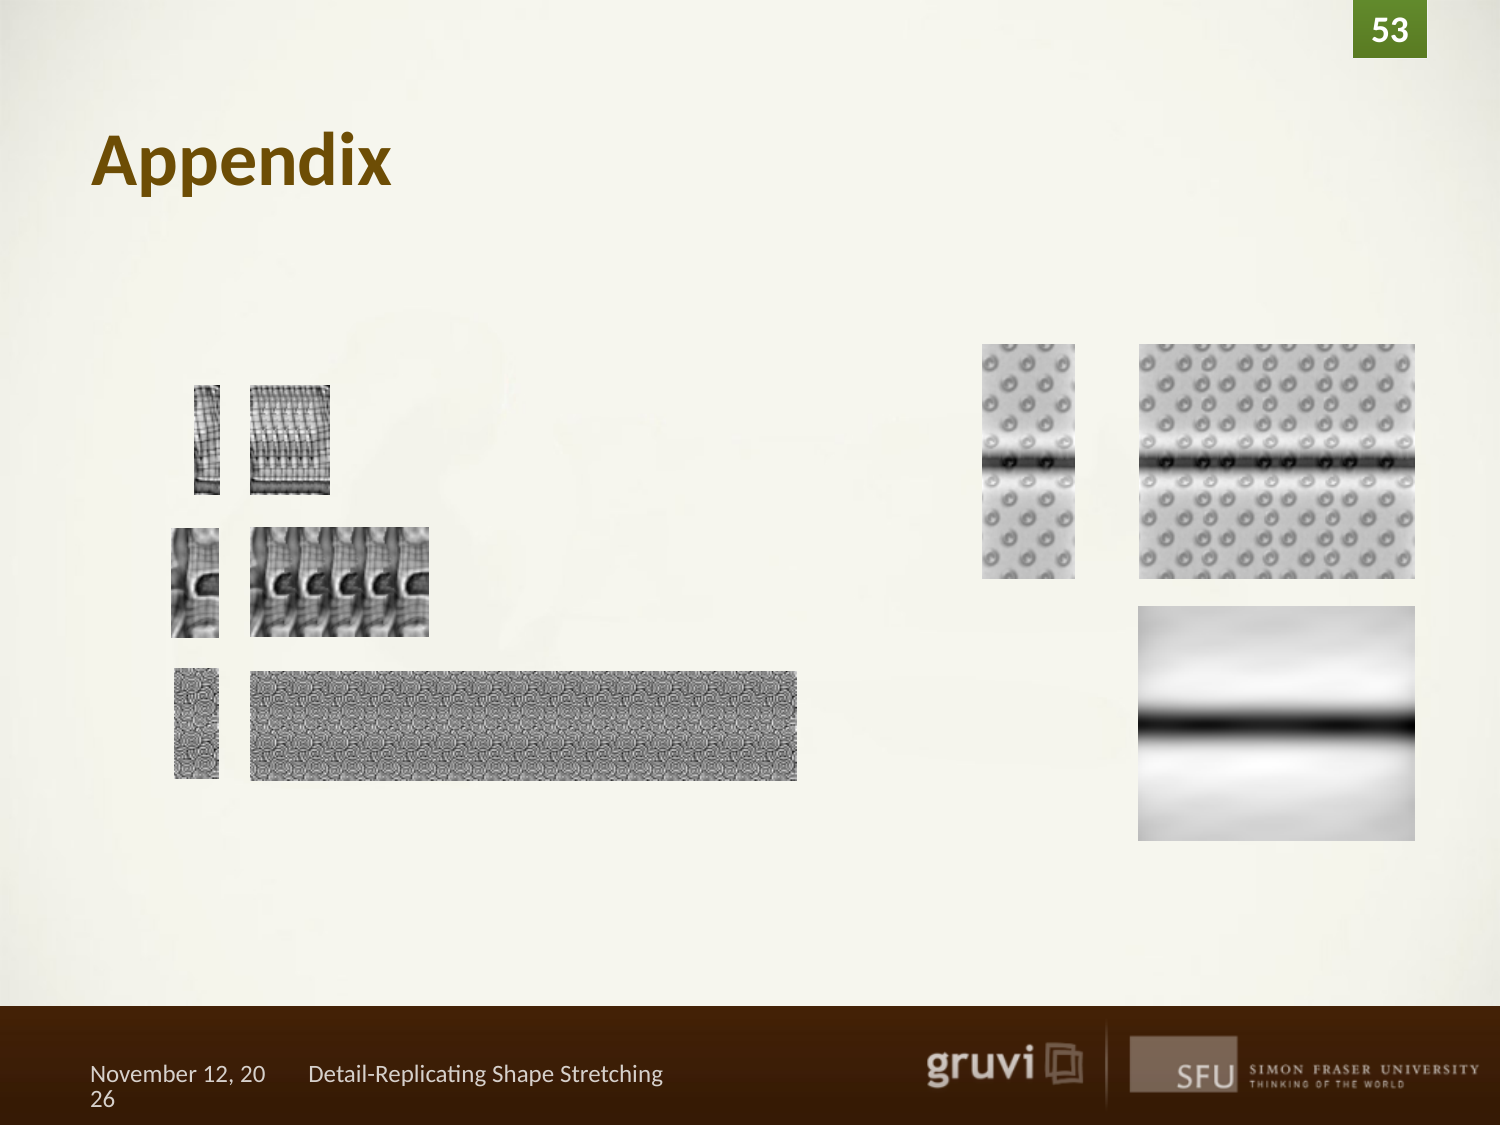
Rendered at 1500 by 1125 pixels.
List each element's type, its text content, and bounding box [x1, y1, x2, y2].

title Appendix [76, 101, 1424, 209]
footer Detail-Replicating Shape Stretching [293, 1042, 762, 1103]
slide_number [75, 1042, 290, 1103]
picture [0, 0, 1500, 1125]
slide_number 52 [1352, 0, 1428, 59]
